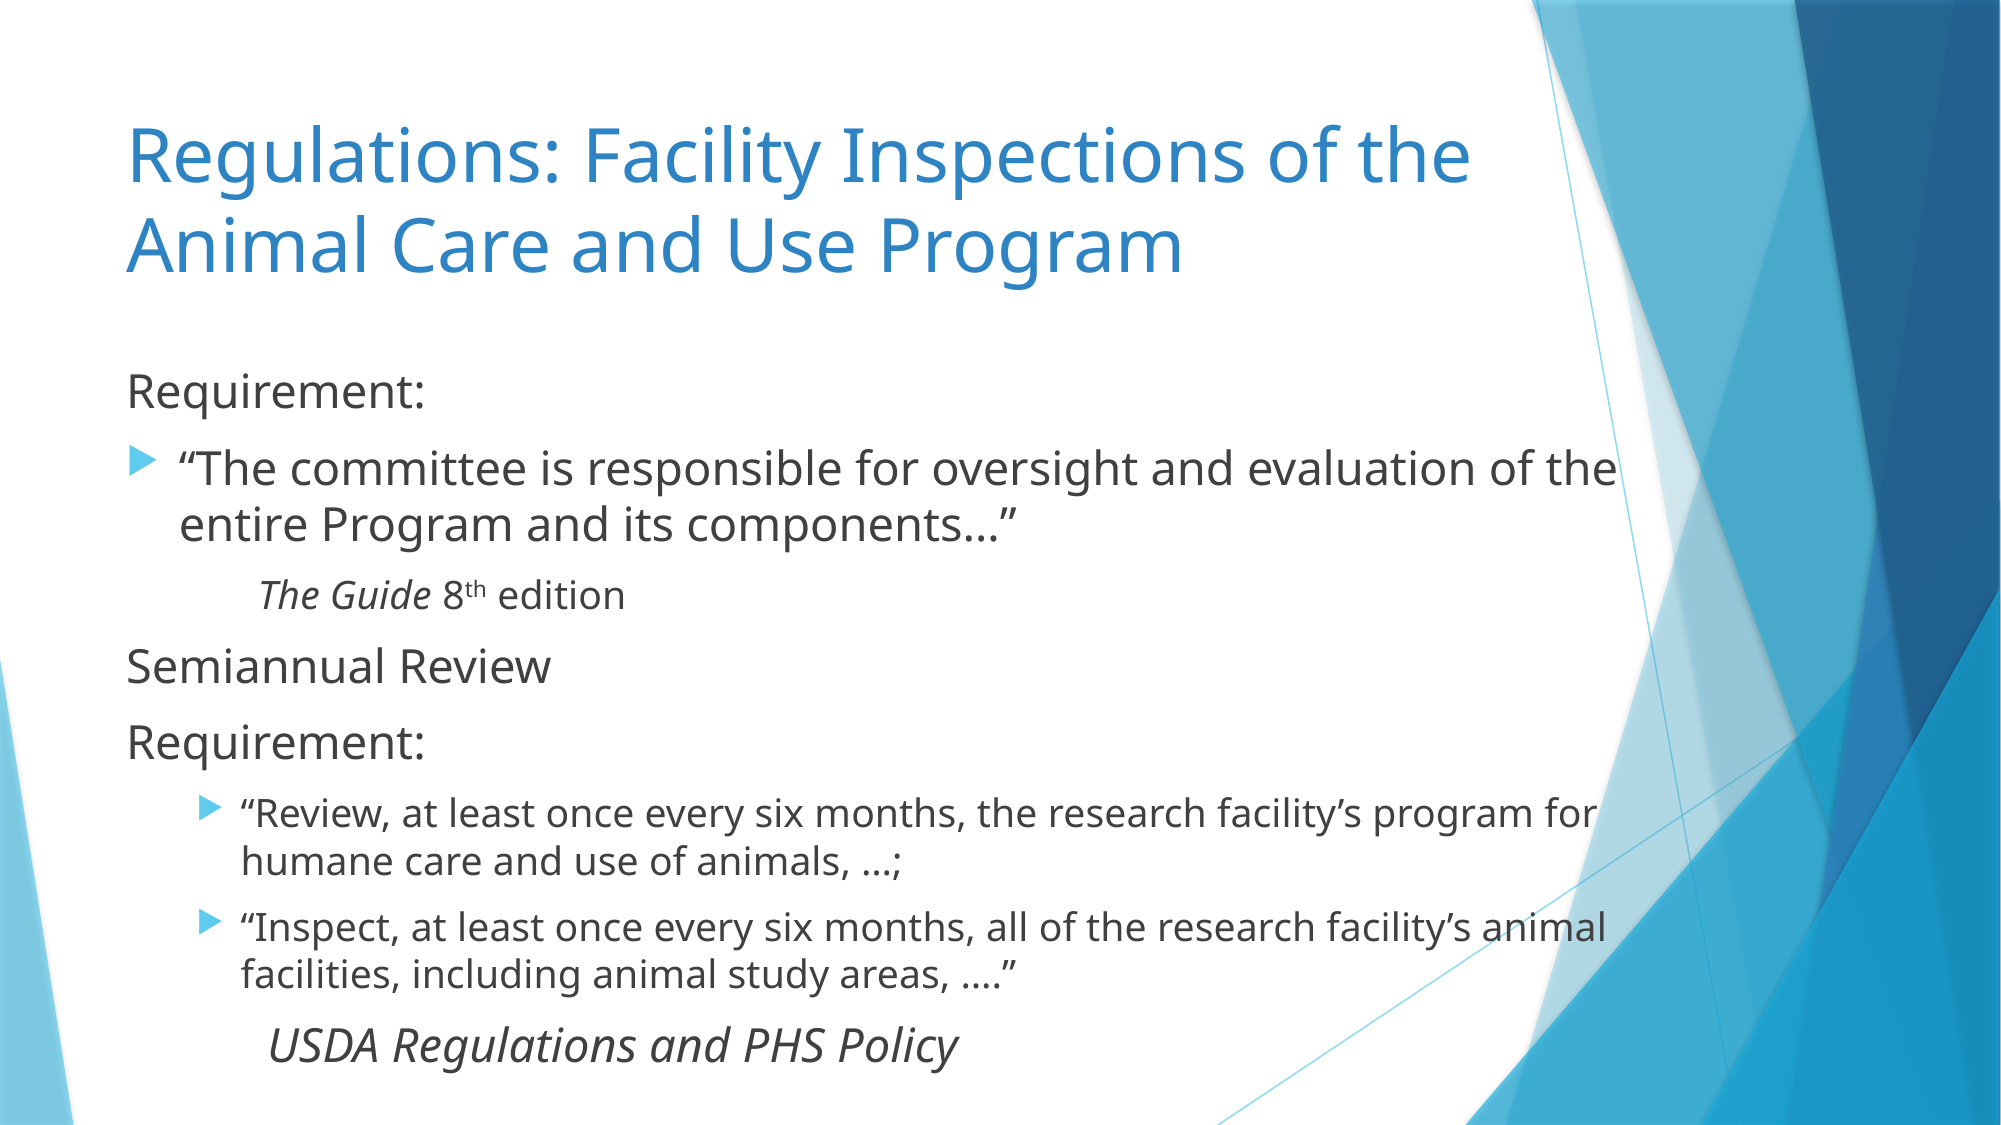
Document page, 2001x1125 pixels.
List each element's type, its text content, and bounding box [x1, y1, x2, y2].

list Requirement: “The committee is responsible for oversight and evaluation of the entire Program and its components…” The Guide 8th edition Semiannual Review Requirement: “Review, at least once every six months, the research facility’s program for humane care and use of animals, …; “Inspect, at least once every six months, all of the research facility’s animal facilities, including animal study areas, ….” USDA Regulations and PHS Policy [111, 354, 1665, 1083]
title Regulations: Facility Inspections of the Animal Care and Use Program [111, 99, 1648, 317]
